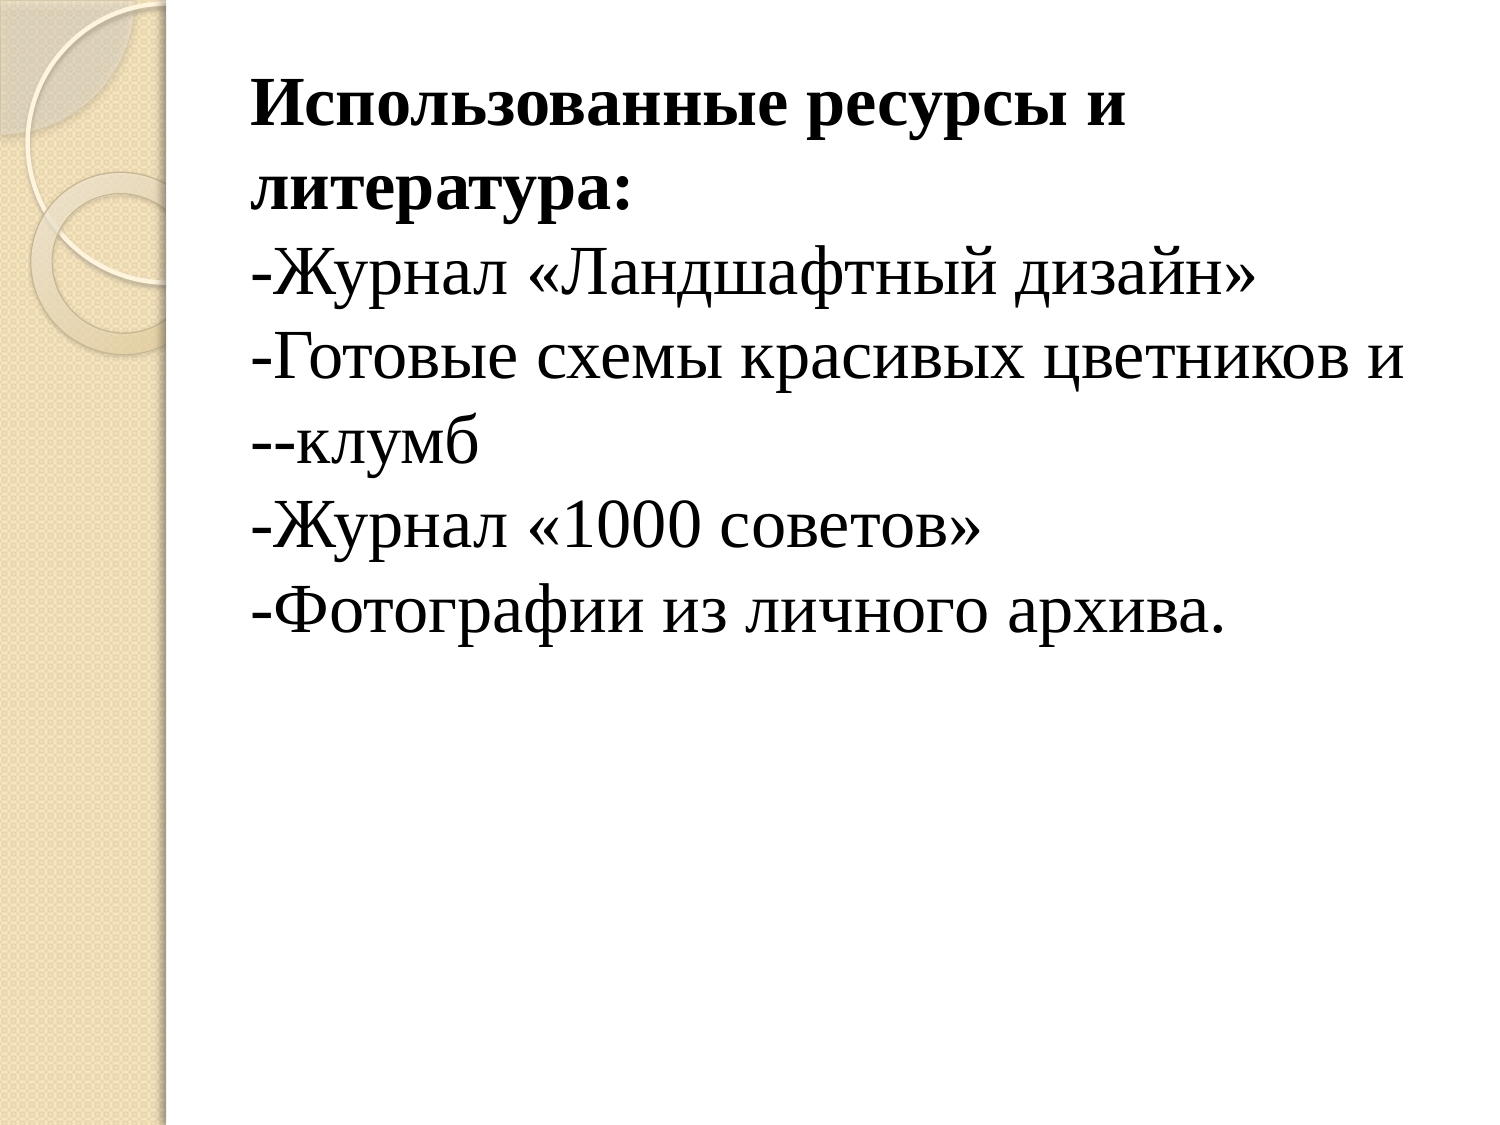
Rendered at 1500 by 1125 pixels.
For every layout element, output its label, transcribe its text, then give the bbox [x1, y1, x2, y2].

title Использованные ресурсы и литература: -Журнал «Ландшафтный дизайн» -Готовые схемы красивых цветников и --клумб -Журнал «1000 советов» -Фотографии из личного архива. [235, 45, 1466, 858]
